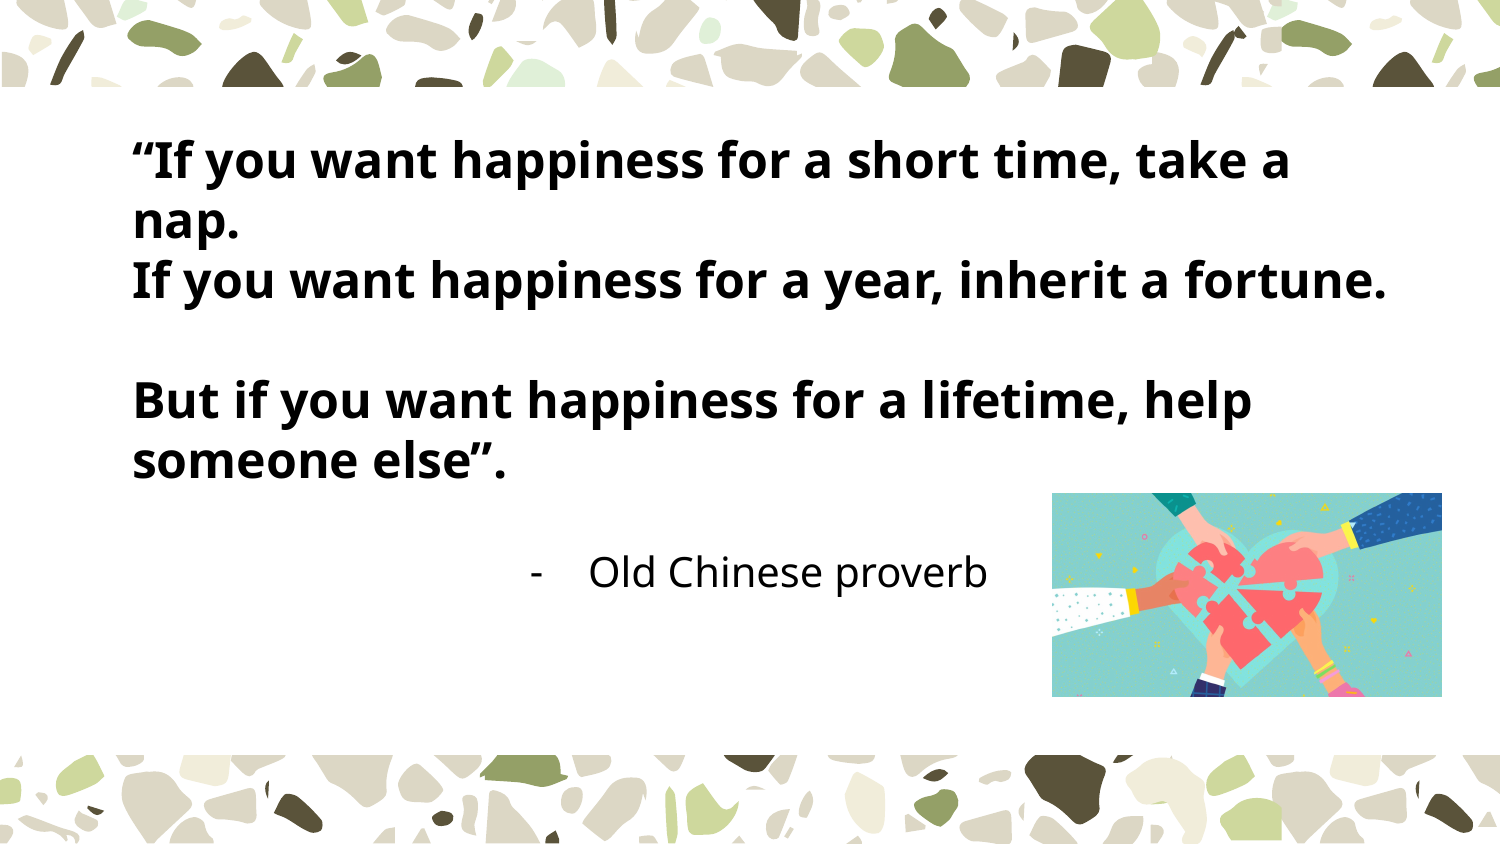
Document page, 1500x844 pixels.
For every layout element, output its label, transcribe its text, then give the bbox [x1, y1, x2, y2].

title “If you want happiness for a short time, take a nap. If you want happiness for a year, inherit a fortune. But if you want happiness for a lifetime, help someone else”. [116, 181, 1414, 504]
subtitle Old Chinese proverb [352, 518, 1047, 611]
picture [1052, 493, 1442, 697]
